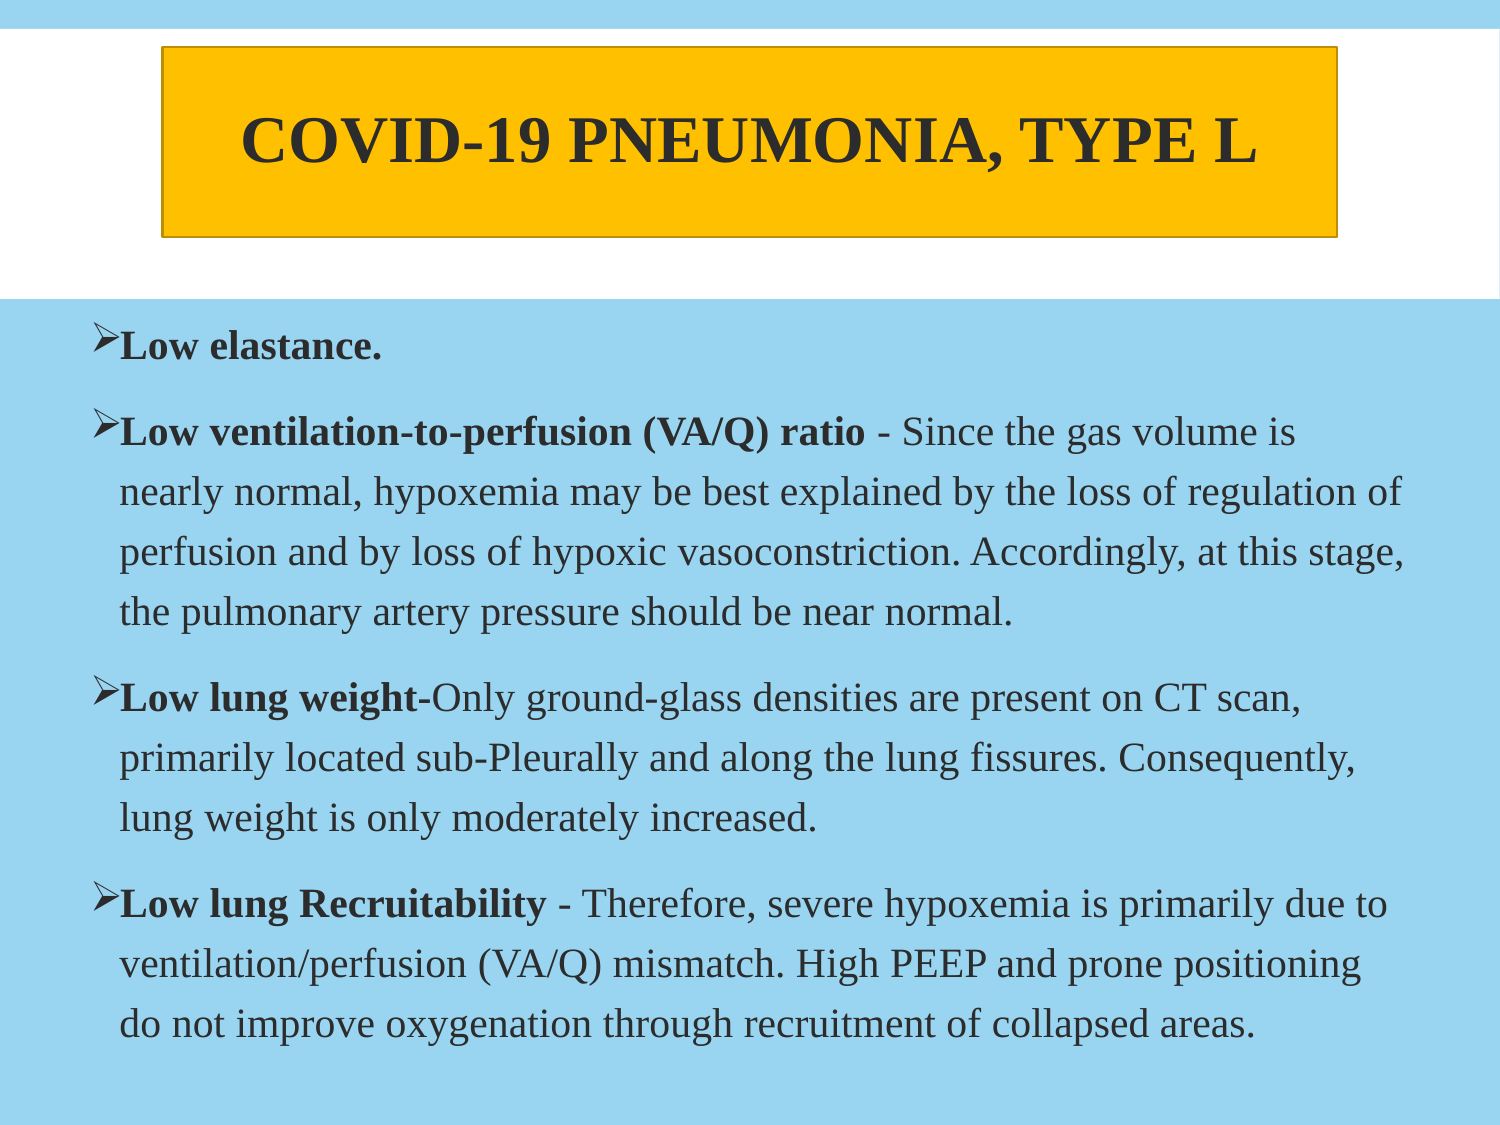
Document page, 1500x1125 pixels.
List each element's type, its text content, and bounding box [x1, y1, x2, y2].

list Low elastance. Low ventilation-to-perfusion (VA/Q) ratio - Since the gas volume is nearly normal, hypoxemia may be best explained by the loss of regulation of perfusion and by loss of hypoxic vasoconstriction. Accordingly, at this stage, the pulmonary artery pressure should be near normal. Low lung weight-Only ground-glass densities are present on CT scan, primarily located sub-Pleurally and along the lung fissures. Consequently, lung weight is only moderately increased. Low lung Recruitability - Therefore, severe hypoxemia is primarily due to ventilation/perfusion (VA/Q) mismatch. High PEEP and prone positioning do not improve oxygenation through recruitment of collapsed areas. [75, 299, 1425, 1100]
title COVID-19 pneumonia, Type L [161, 46, 1338, 238]
